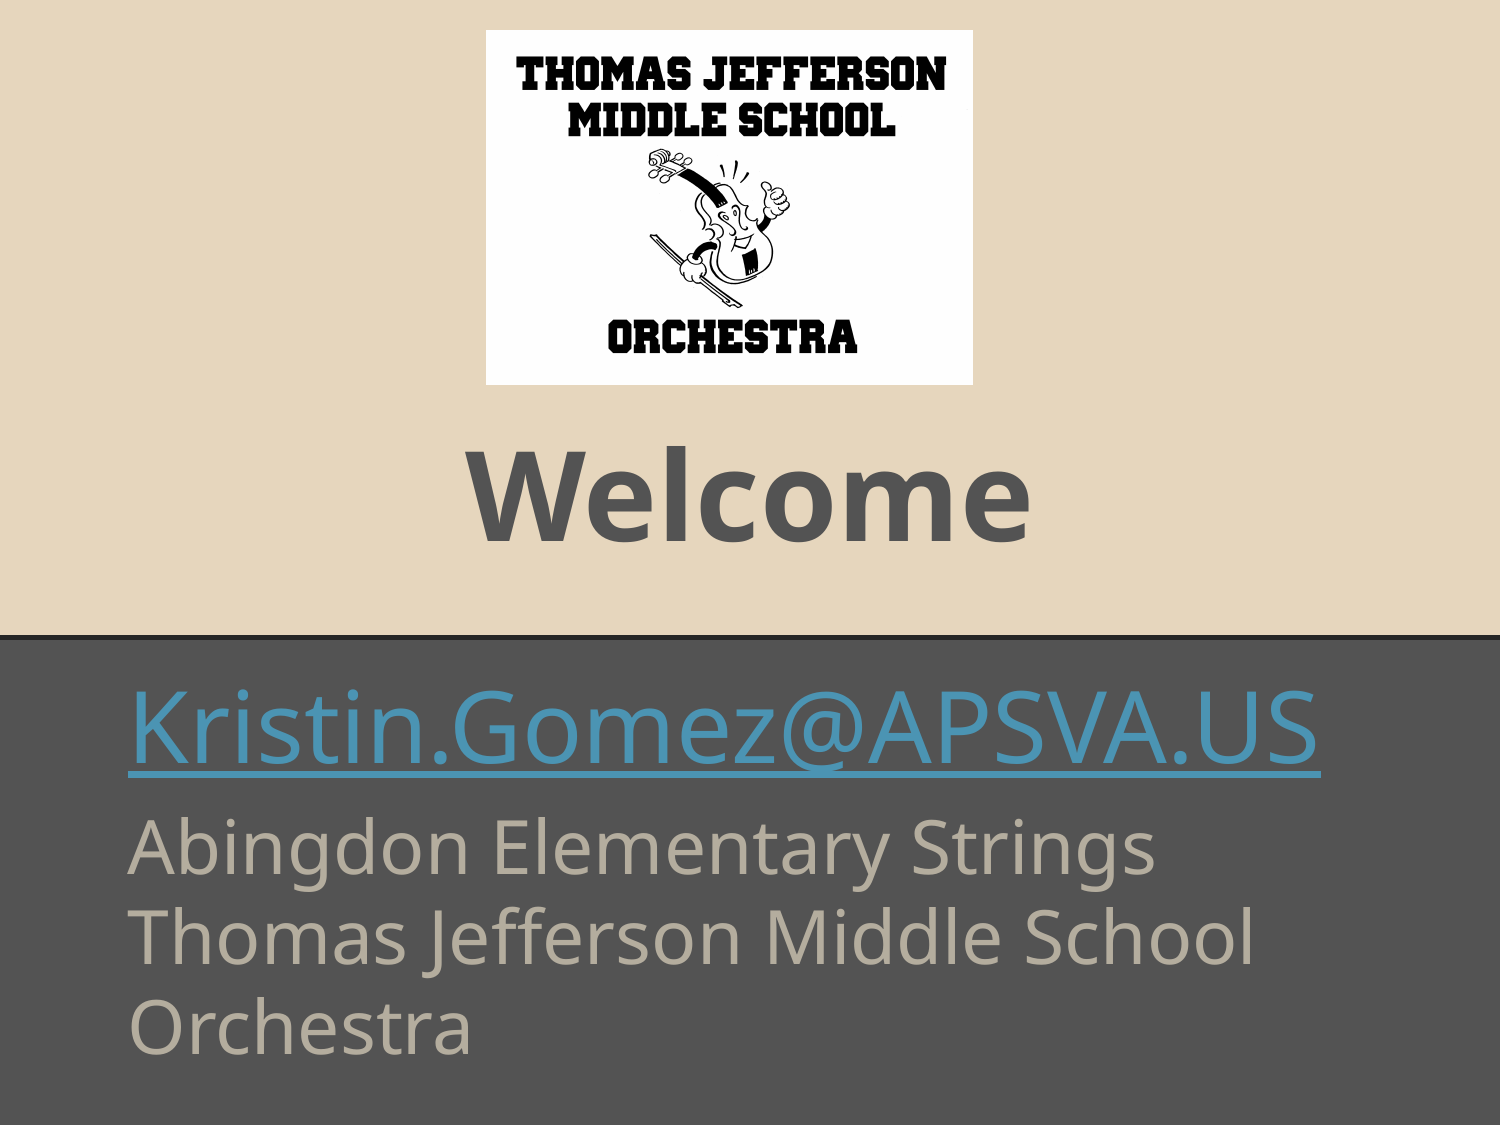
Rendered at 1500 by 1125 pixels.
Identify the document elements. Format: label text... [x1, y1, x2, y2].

subtitle Kristin.Gomez@APSVA.US Abingdon Elementary Strings Thomas Jefferson Middle School Orchestra [112, 648, 1388, 1021]
picture [485, 30, 973, 386]
title Welcome [112, 66, 1388, 582]
